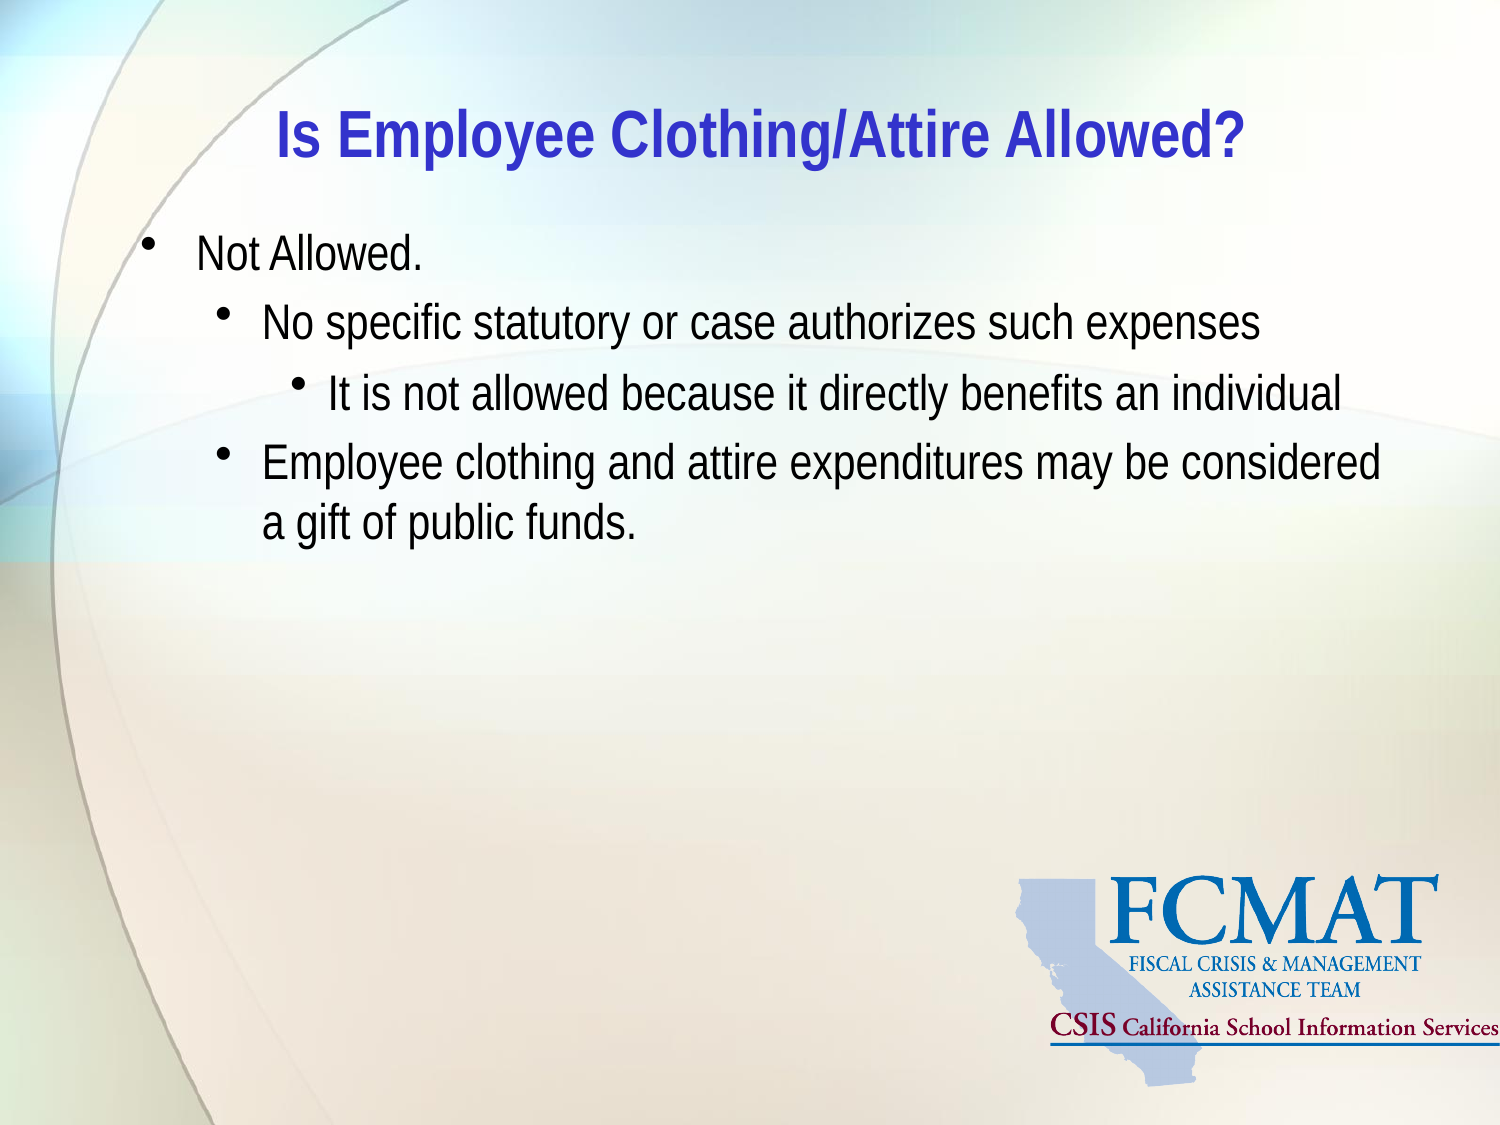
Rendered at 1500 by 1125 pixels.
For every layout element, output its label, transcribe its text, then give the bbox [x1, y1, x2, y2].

picture [0, 0, 1500, 1125]
title Is Employee Clothing/Attire Allowed? [87, 87, 1438, 176]
list Not Allowed. No specific statutory or case authorizes such expenses It is not allowed because it directly benefits an individual Employee clothing and attire expenditures may be considered a gift of public funds. [124, 212, 1426, 1051]
